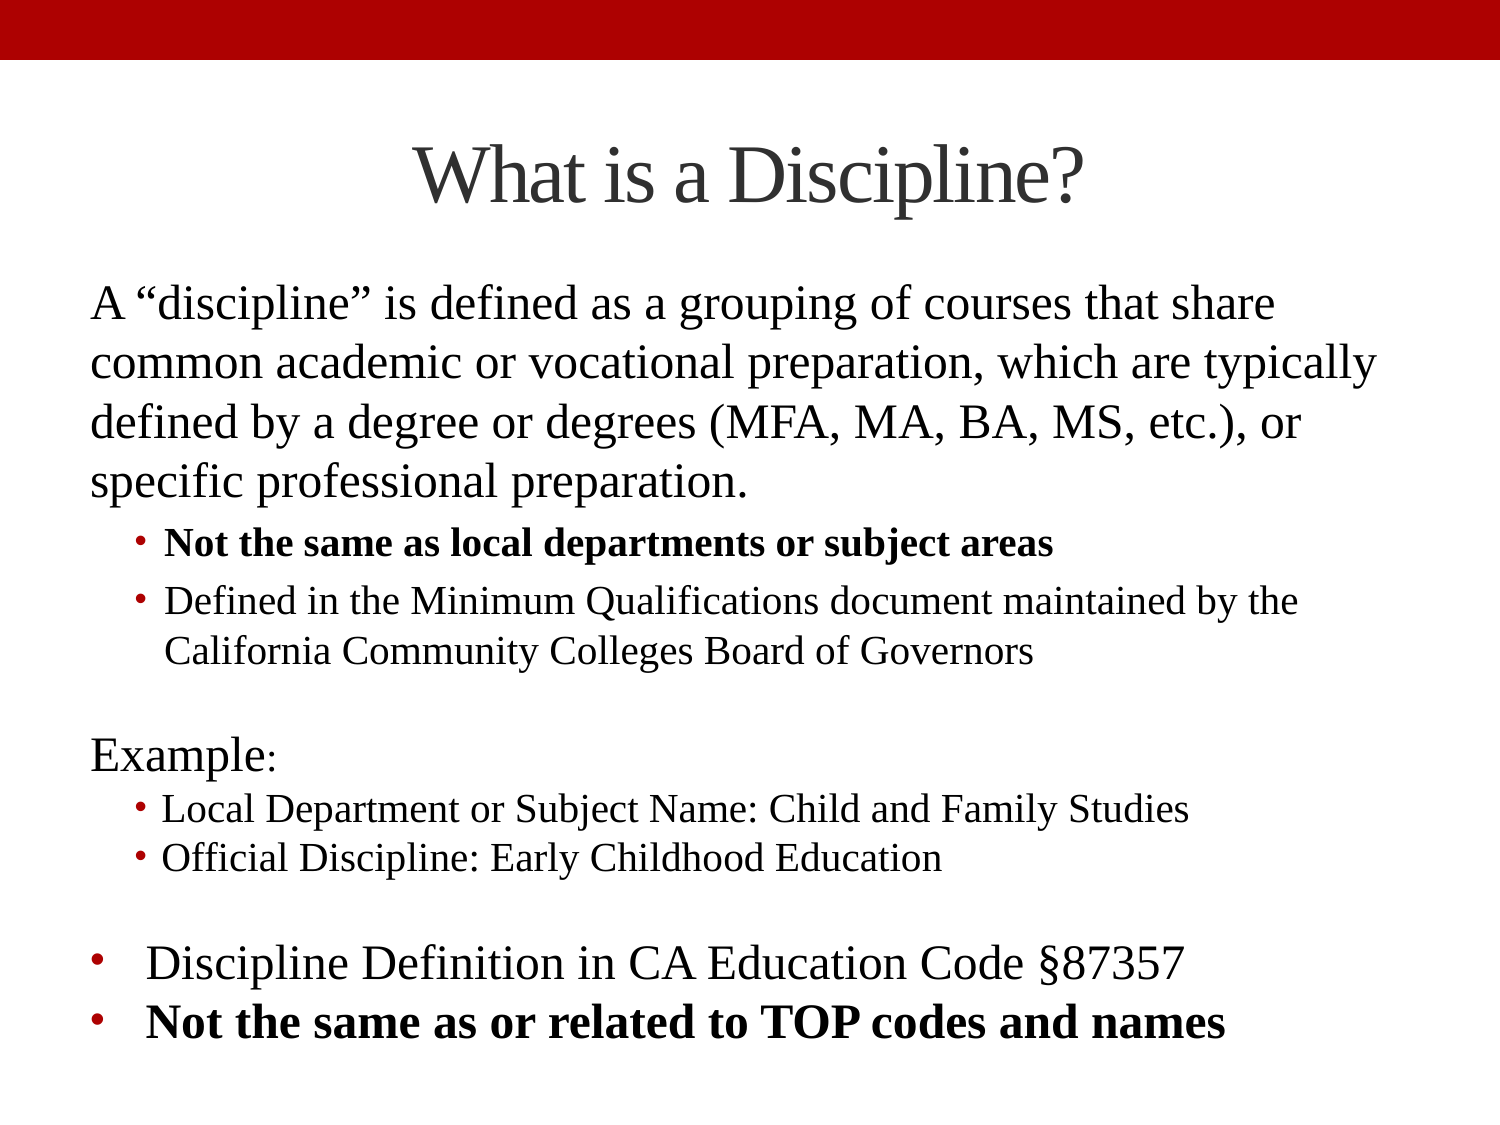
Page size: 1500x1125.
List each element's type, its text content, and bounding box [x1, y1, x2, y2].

list A “discipline” is defined as a grouping of courses that share common academic or vocational preparation, which are typically defined by a degree or degrees (MFA, MA, BA, MS, etc.), or specific professional preparation. Not the same as local departments or subject areas Defined in the Minimum Qualifications document maintained by the California Community Colleges Board of Governors Example: Local Department or Subject Name: Child and Family Studies Official Discipline: Early Childhood Education Discipline Definition in CA Education Code §87357 Not the same as or related to TOP codes and names [75, 262, 1425, 1063]
title What is a Discipline? [75, 87, 1425, 250]
